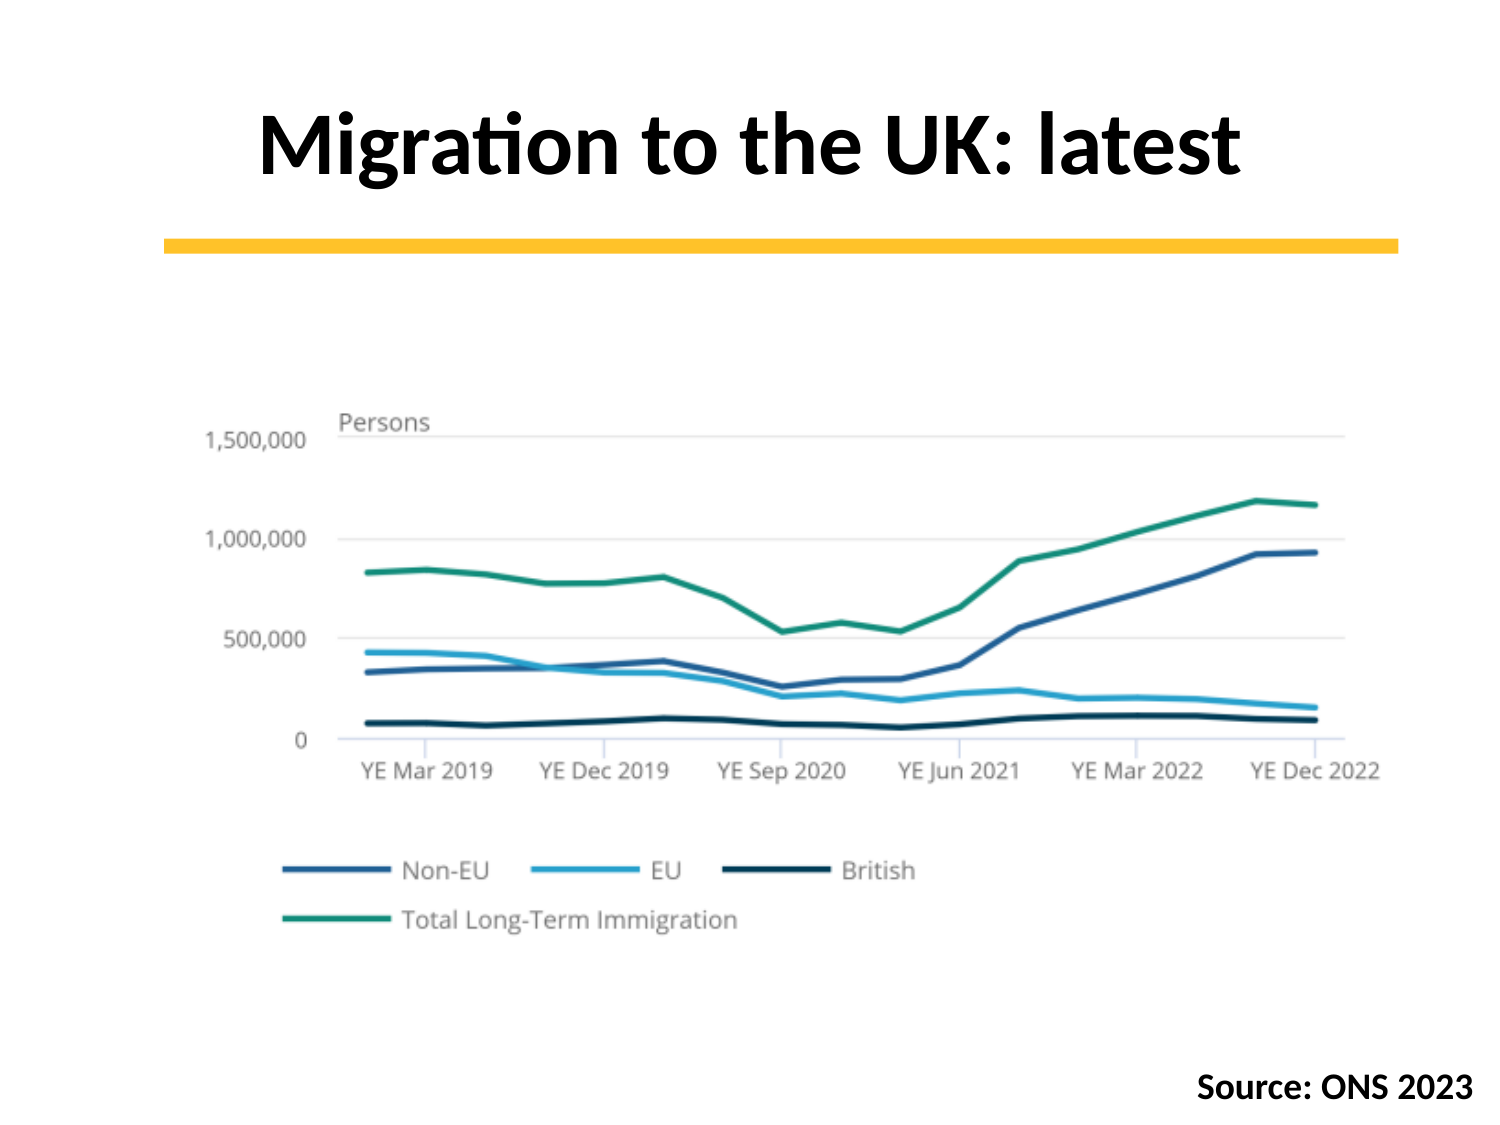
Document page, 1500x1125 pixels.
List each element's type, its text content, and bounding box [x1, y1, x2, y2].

text_box Source: ONS 2023 [949, 1054, 1489, 1115]
title Migration to the UK: latest [75, 45, 1425, 233]
picture [142, 302, 1397, 953]
